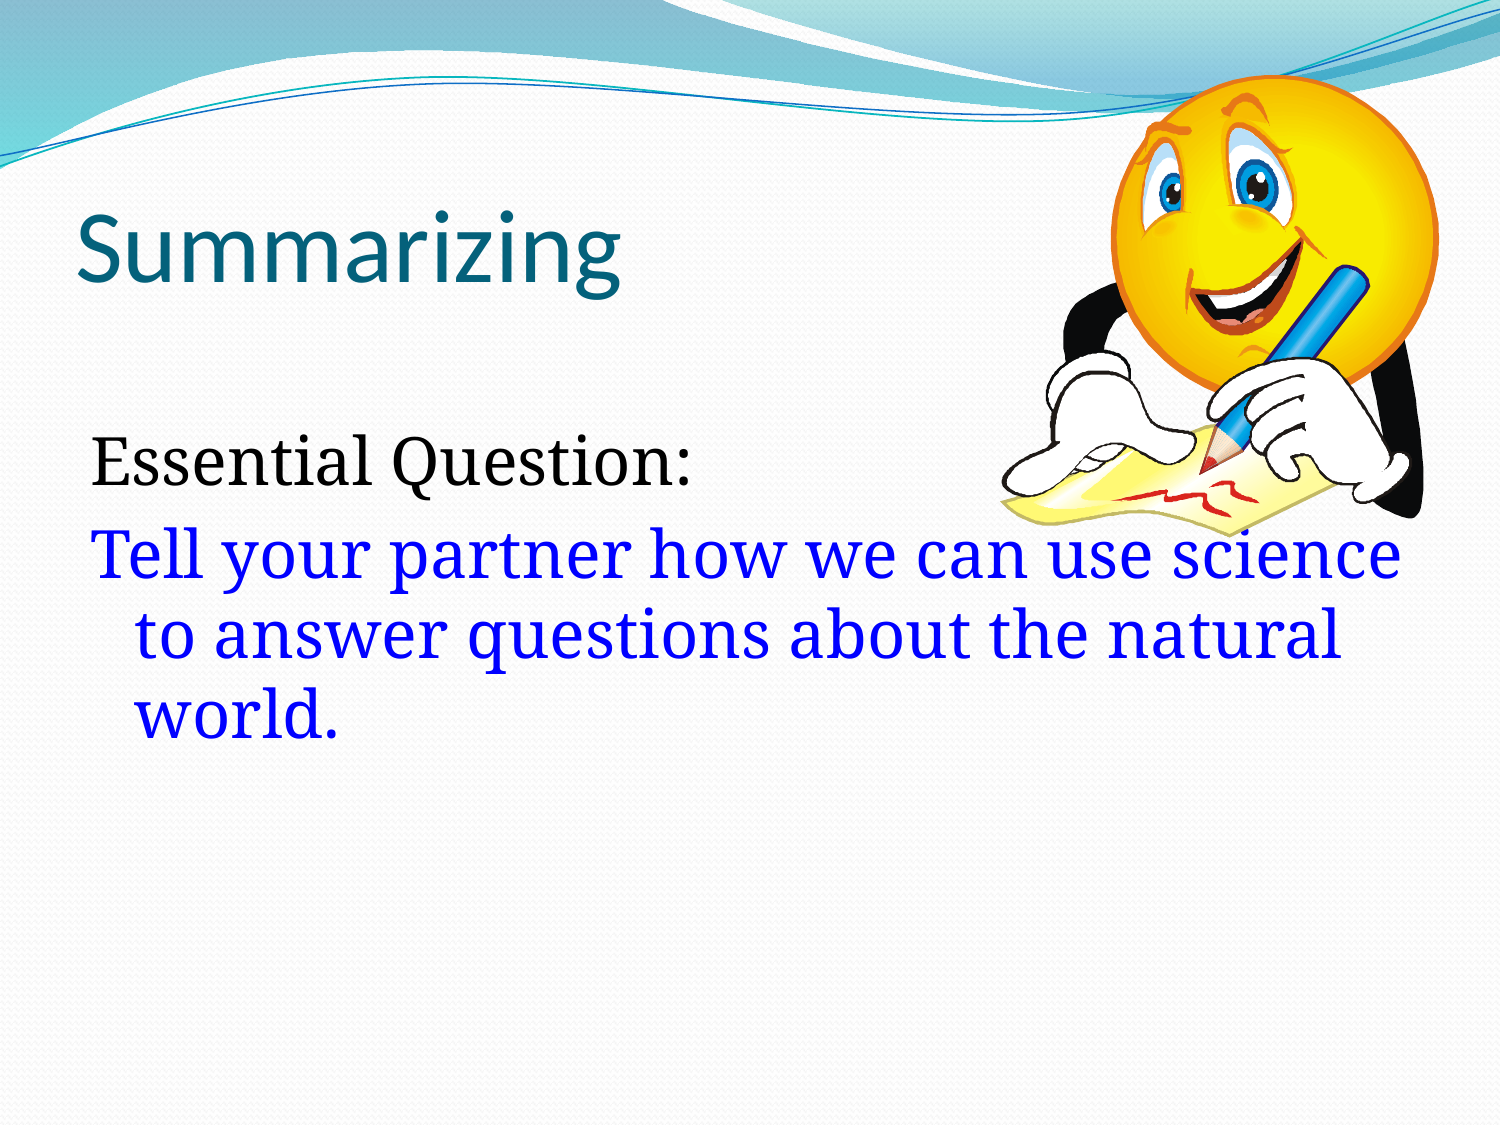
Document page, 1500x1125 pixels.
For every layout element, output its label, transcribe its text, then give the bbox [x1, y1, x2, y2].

title Summarizing [74, 115, 992, 304]
list Essential Question: Tell your partner how we can use science to answer questions about the natural world. [74, 317, 1426, 1038]
picture [999, 74, 1440, 538]
